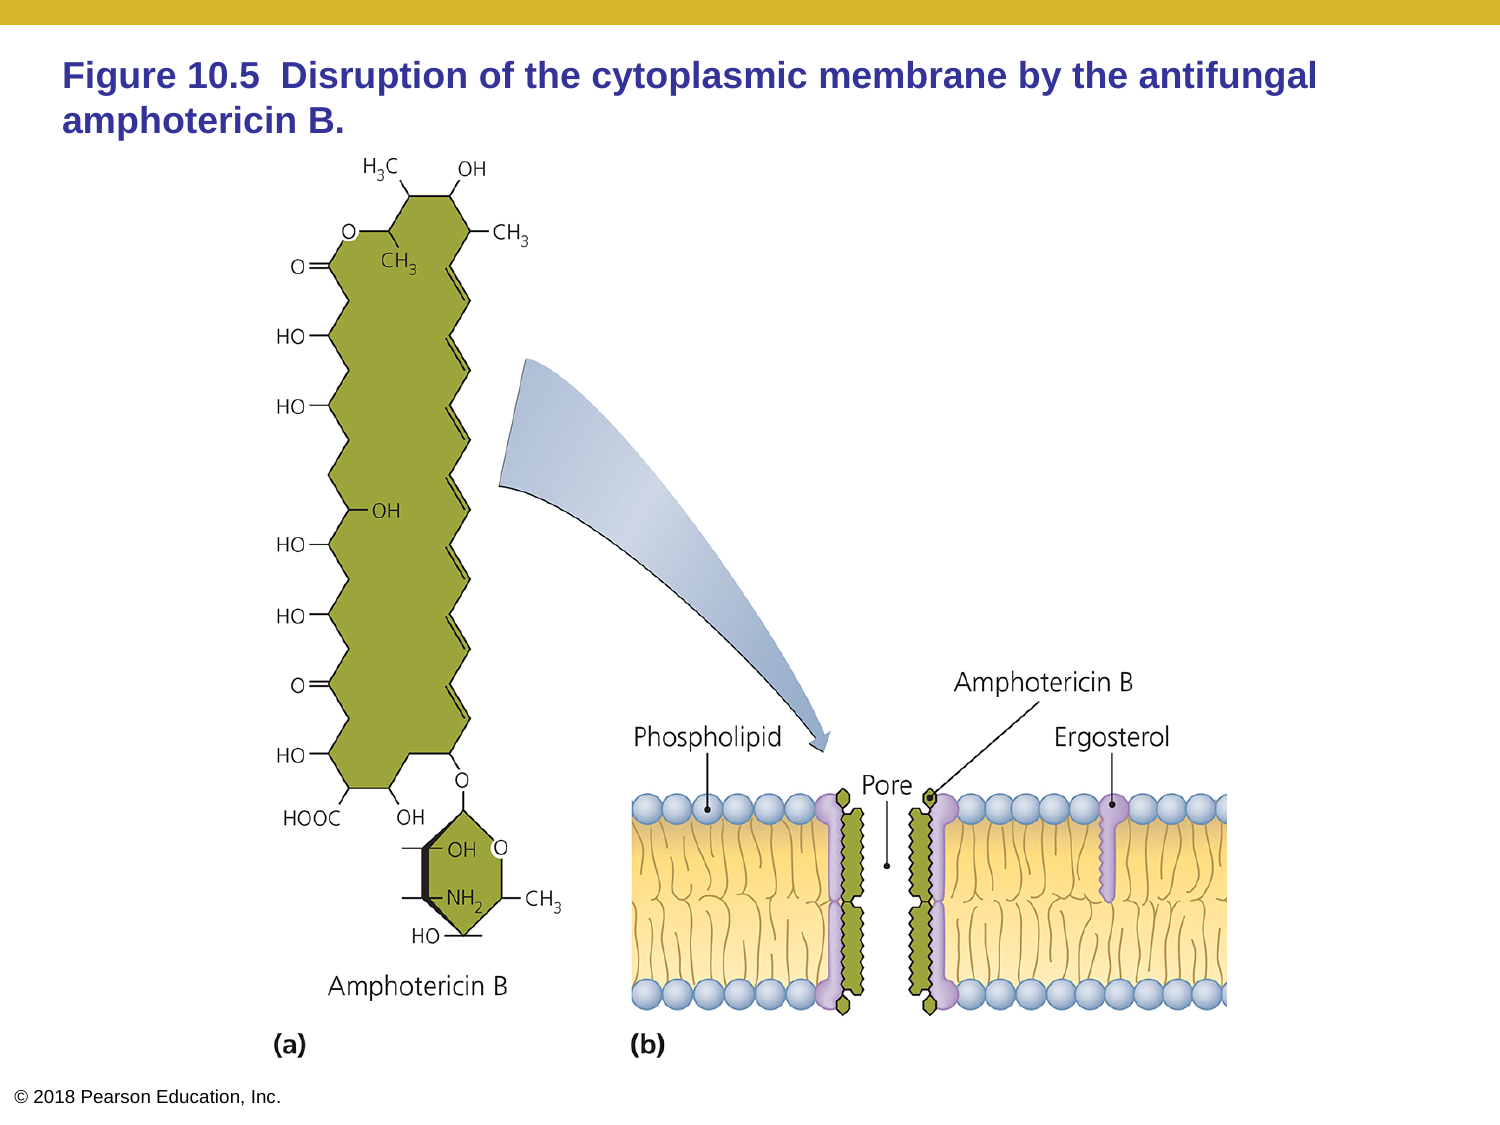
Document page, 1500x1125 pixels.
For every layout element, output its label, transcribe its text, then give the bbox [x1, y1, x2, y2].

picture [264, 148, 1236, 1064]
title Figure 10.5 Disruption of the cytoplasmic membrane by the antifungal amphotericin B. [0, 43, 1500, 150]
